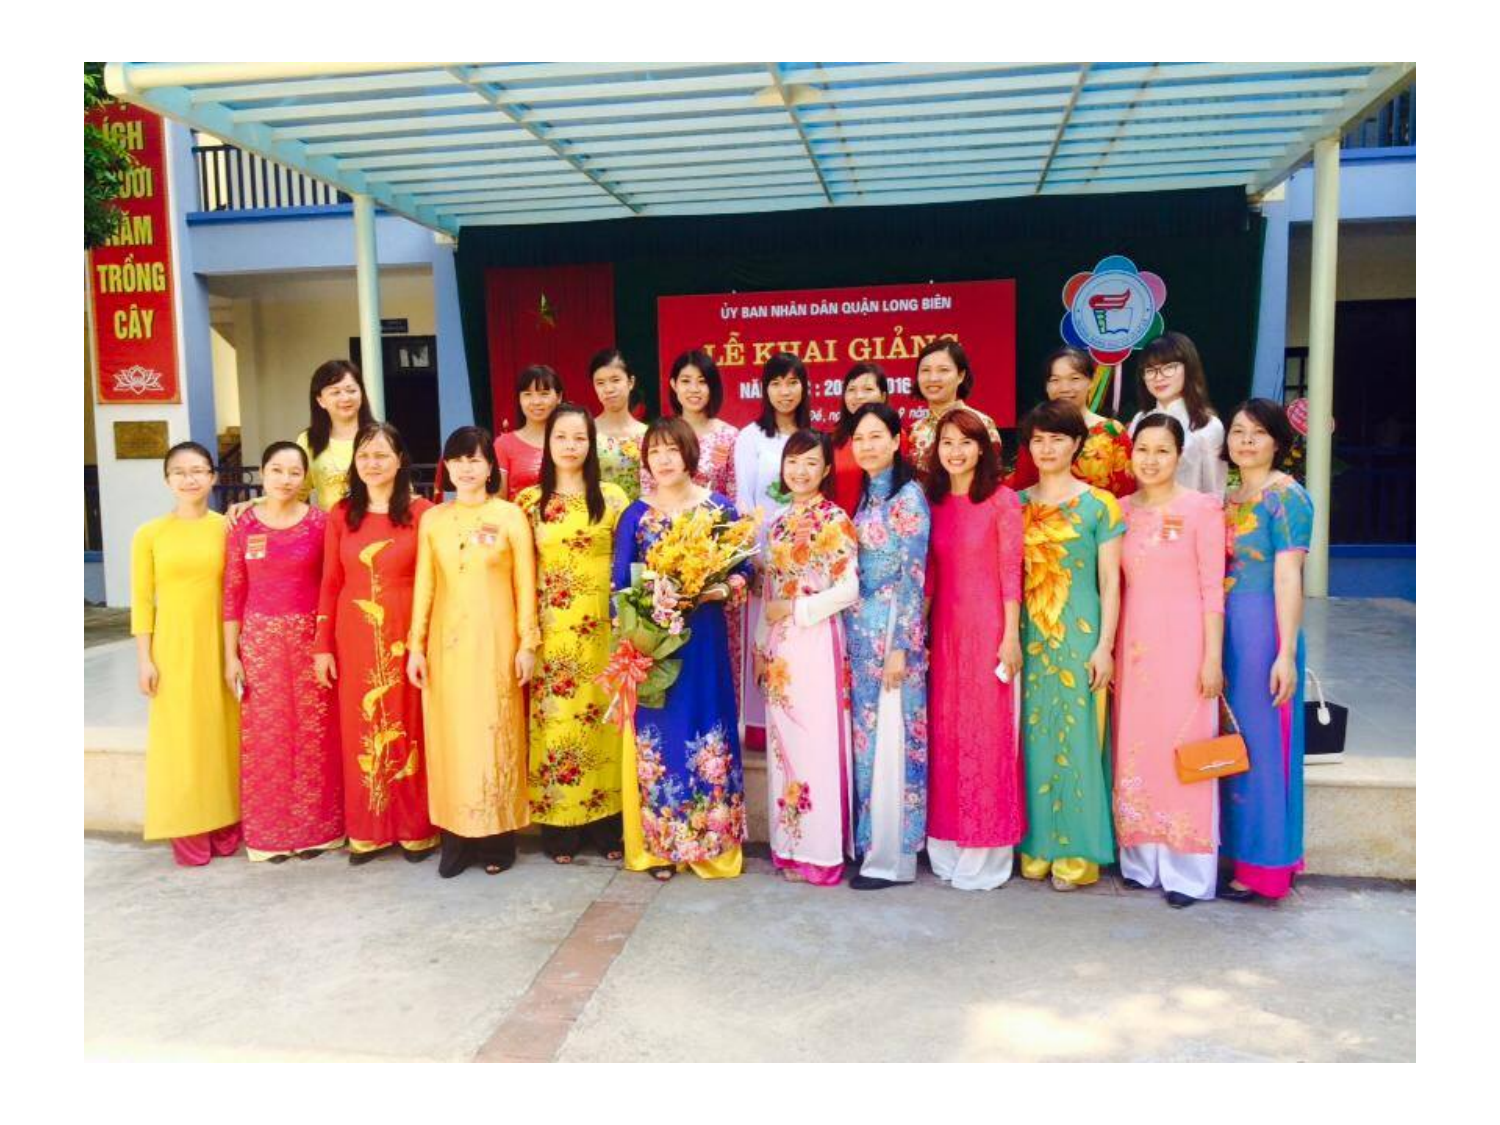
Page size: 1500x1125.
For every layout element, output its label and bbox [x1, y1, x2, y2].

picture [84, 62, 1416, 1063]
